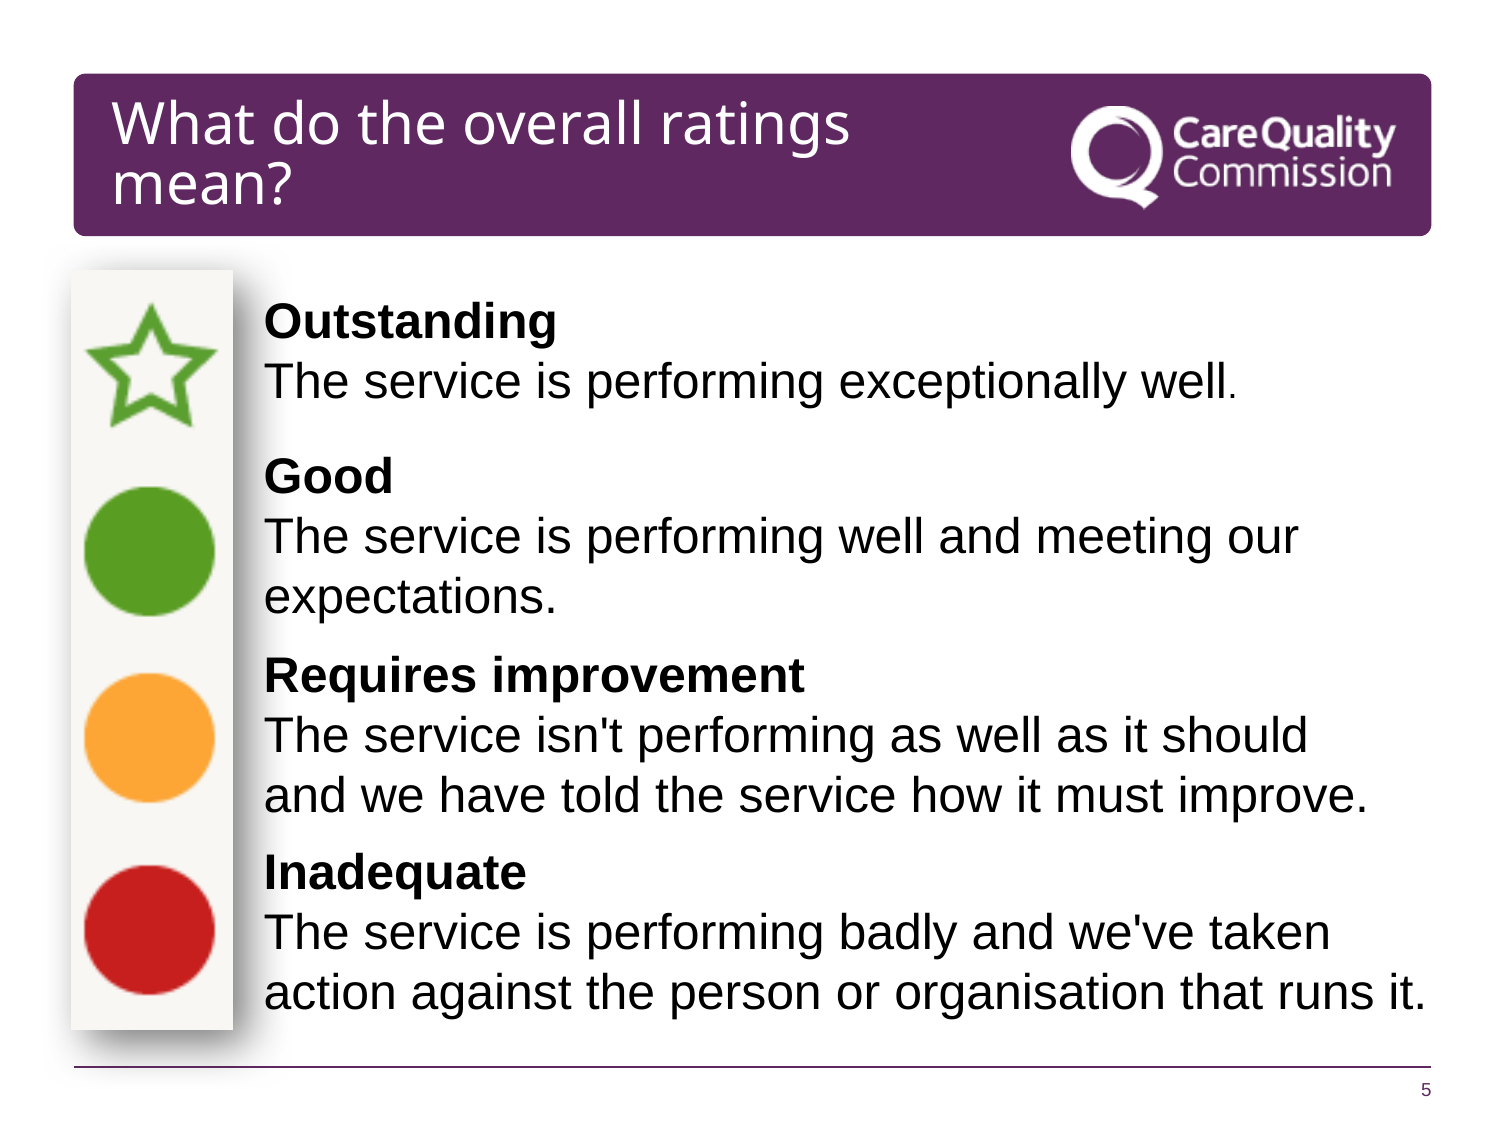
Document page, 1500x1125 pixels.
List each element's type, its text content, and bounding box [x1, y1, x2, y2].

text_box What do the overall ratings mean? [97, 89, 1013, 239]
picture [71, 269, 233, 1030]
picture [1071, 106, 1399, 210]
text_box Requires improvement The service isn't performing as well as it should and we have told the service how it must improve. [249, 635, 1397, 830]
text_box Good The service is performing well and meeting our expectations. [248, 436, 1395, 632]
text_box Outstanding The service is performing exceptionally well. [248, 281, 1395, 416]
slide_number 5 [1118, 1078, 1433, 1101]
text_box Inadequate The service is performing badly and we've taken action against the person or organisation that runs it. [248, 832, 1469, 1027]
